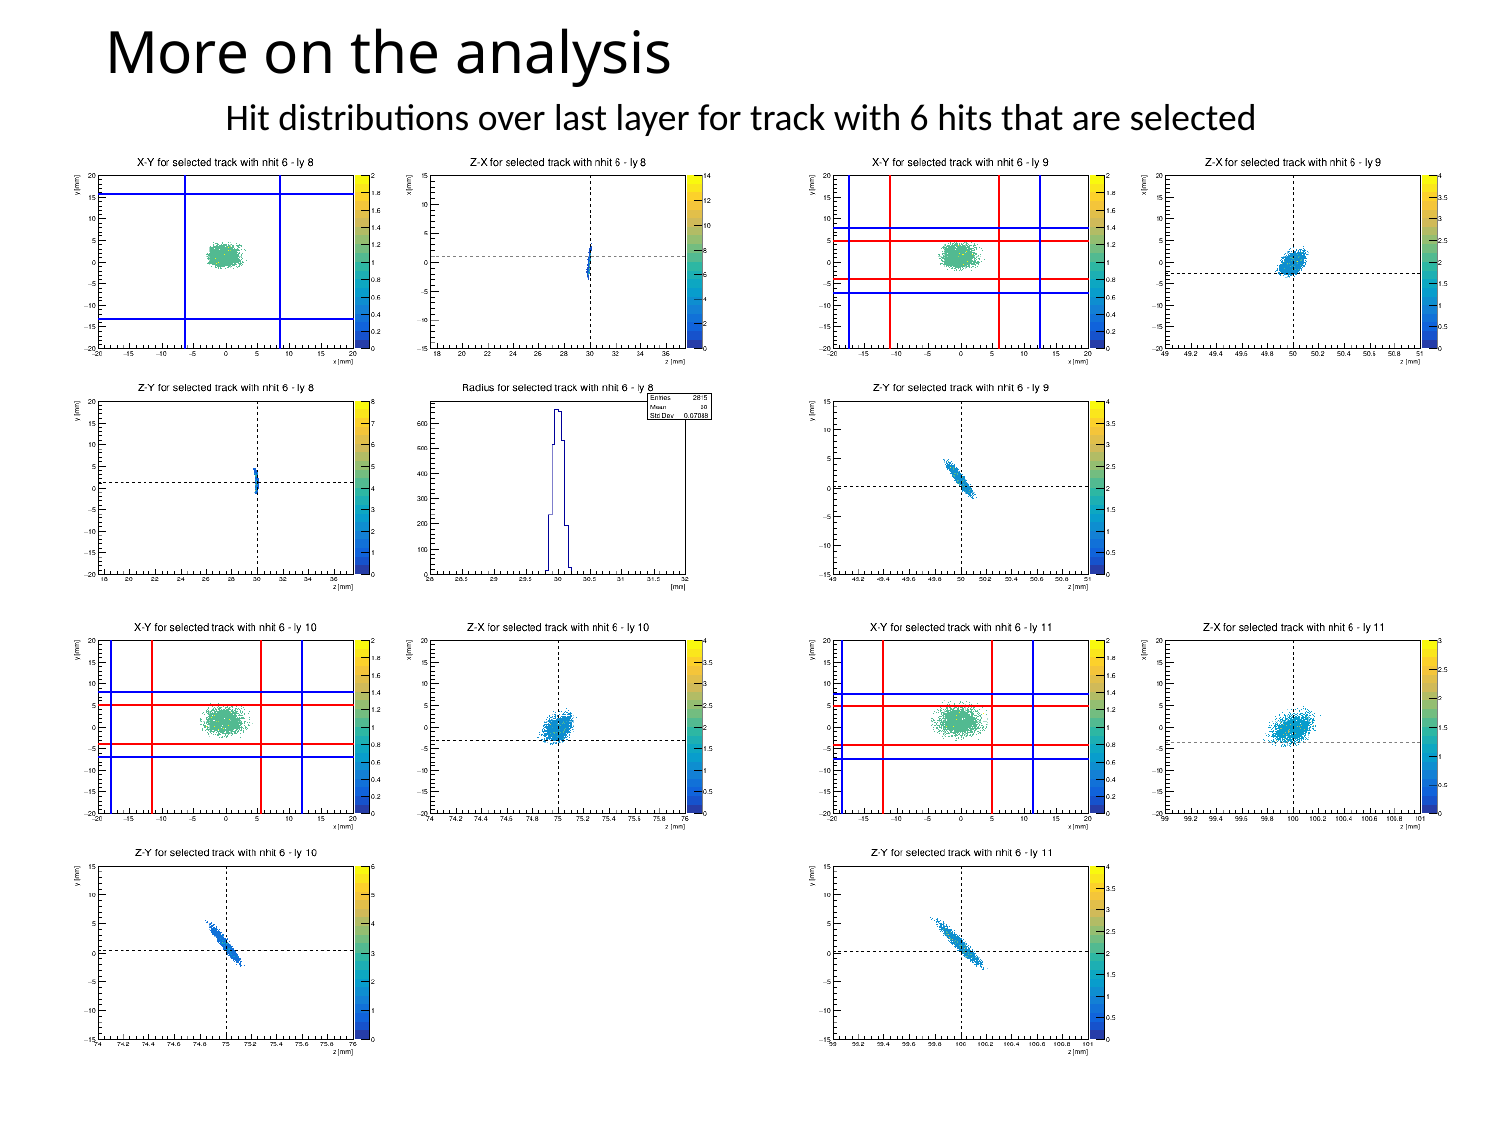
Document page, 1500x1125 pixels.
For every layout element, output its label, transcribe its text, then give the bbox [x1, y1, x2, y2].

picture [794, 149, 1459, 600]
picture [794, 614, 1459, 1065]
title More on the analysis [90, 0, 1395, 109]
picture [59, 614, 724, 1065]
text_box Hit distributions over last layer for track with 6 hits that are selected [210, 85, 1282, 146]
picture [59, 149, 724, 600]
